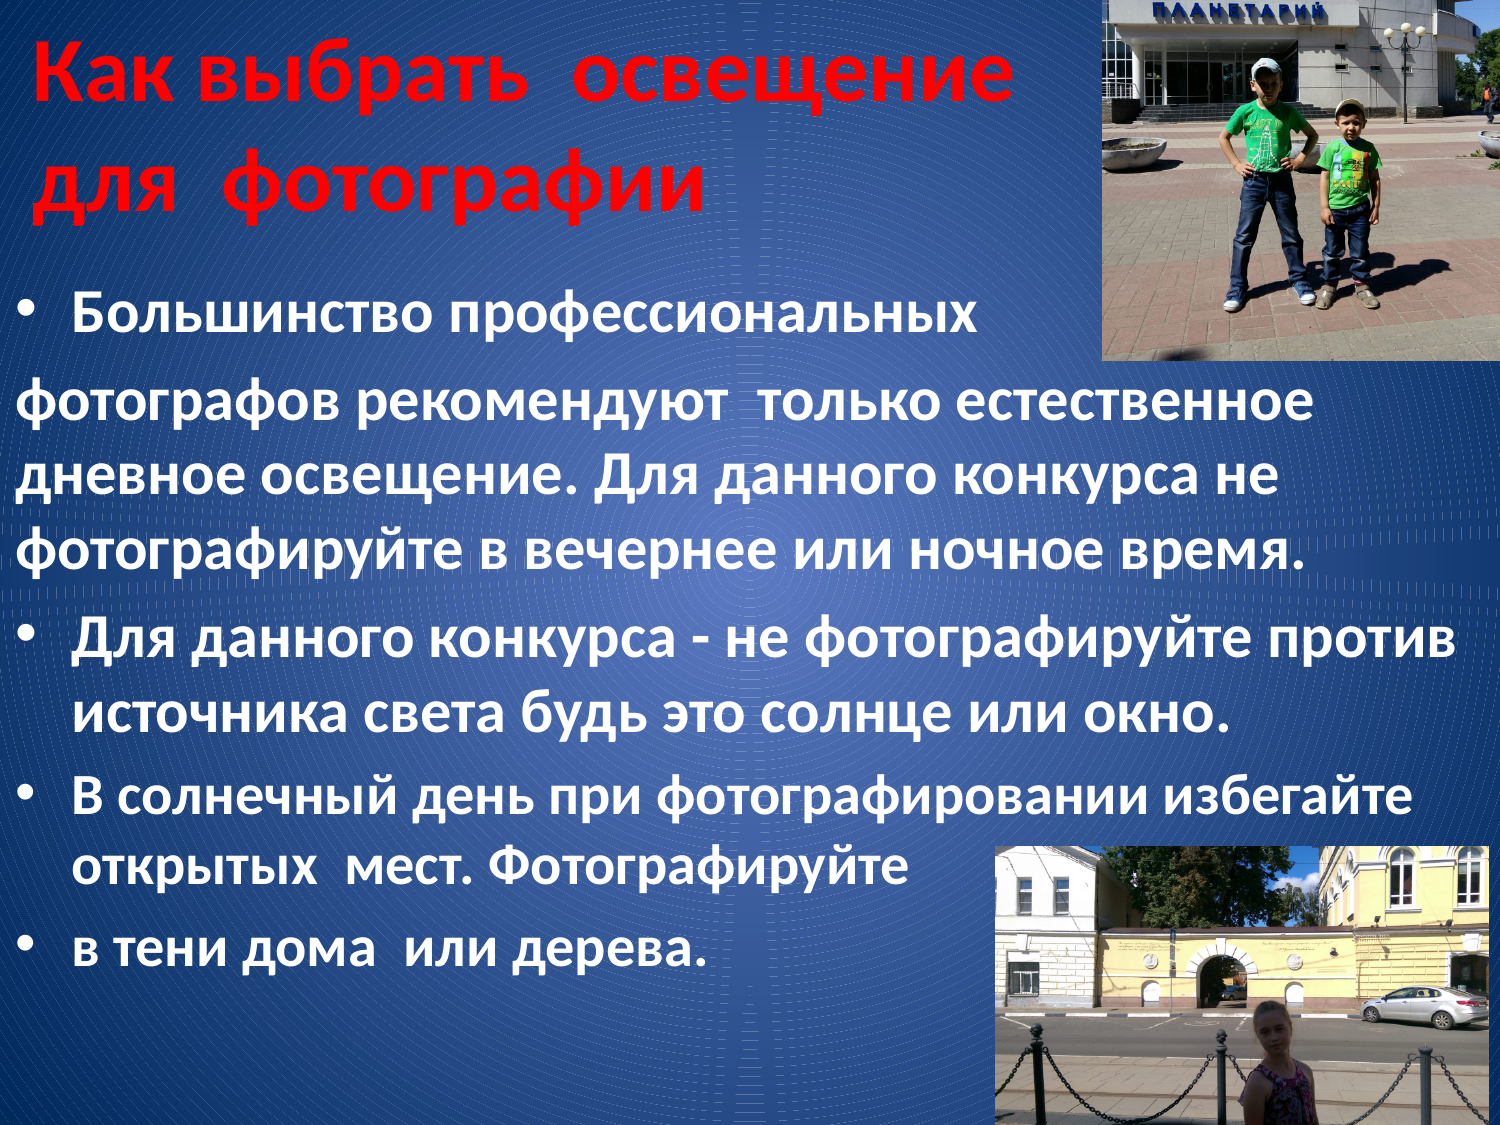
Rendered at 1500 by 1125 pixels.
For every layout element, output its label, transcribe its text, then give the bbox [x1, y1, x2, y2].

list Большинство профессиональных фотографов рекомендуют только естественное дневное освещение. Для данного конкурса не фотографируйте в вечернее или ночное время. Для данного конкурса - не фотографируйте против источника света будь это солнце или окно. В солнечный день при фотографировании избегайте открытых мест. Фотографируйте в тени дома или дерева. [0, 262, 1483, 1125]
picture [994, 846, 1489, 1125]
picture [1101, 0, 1500, 361]
title Как выбрать освещение для фотографии [17, 7, 1096, 233]
